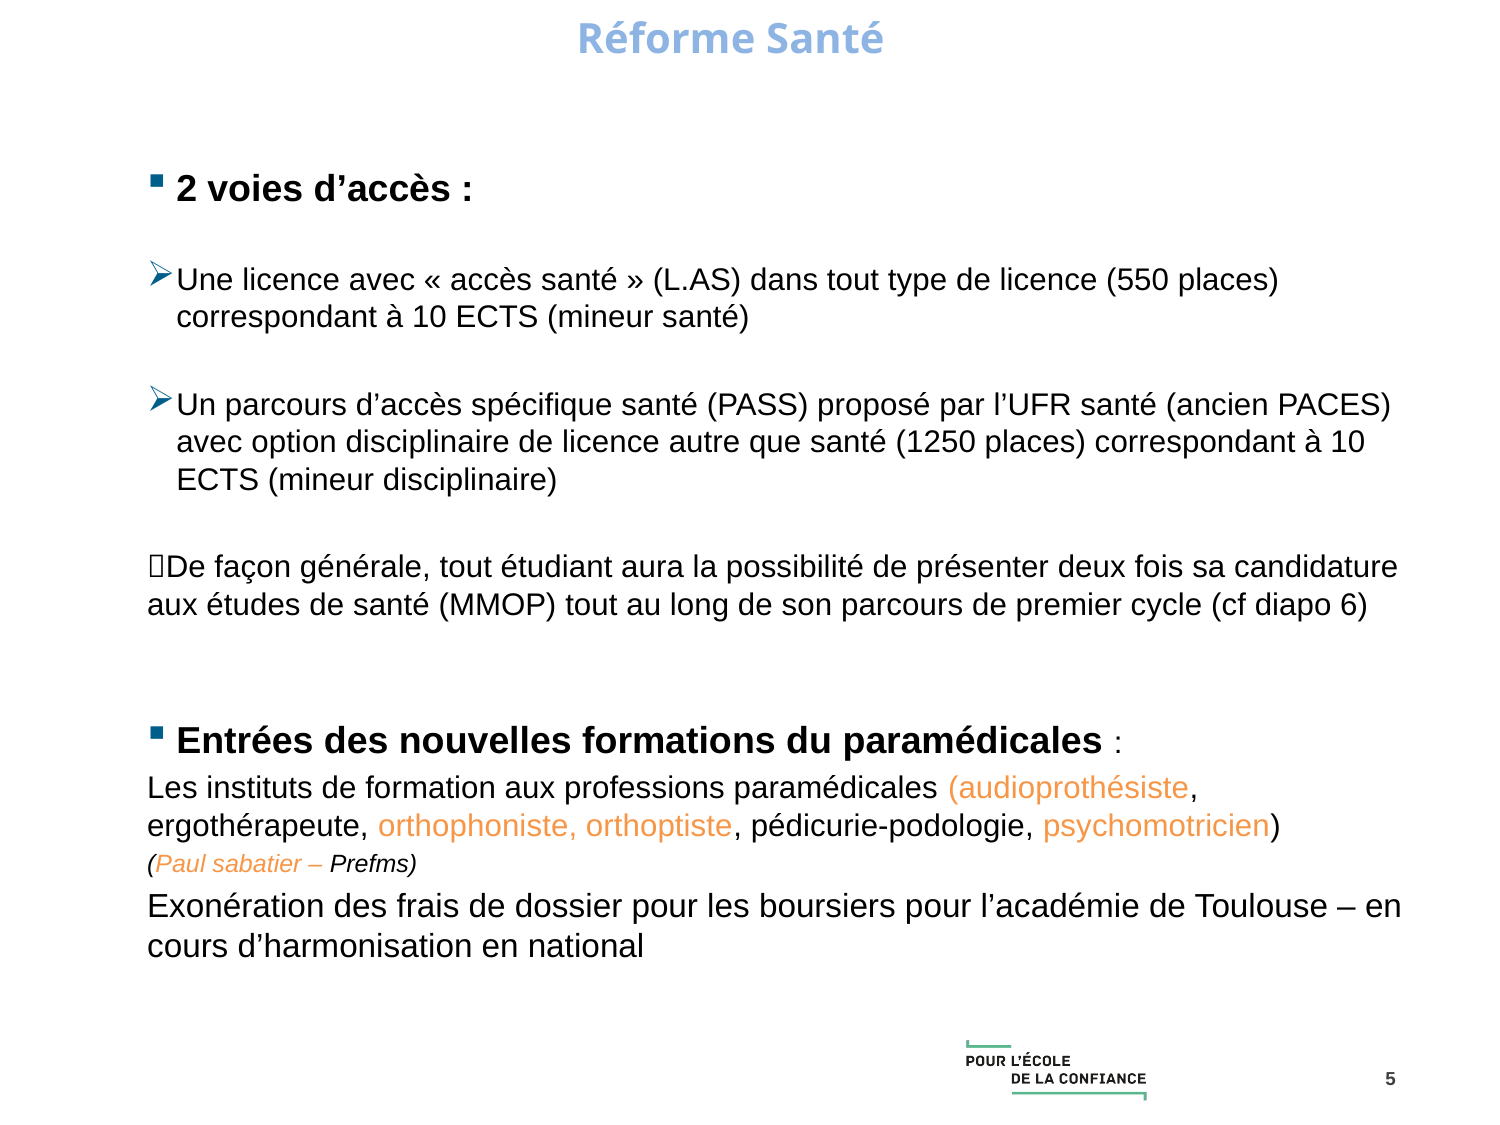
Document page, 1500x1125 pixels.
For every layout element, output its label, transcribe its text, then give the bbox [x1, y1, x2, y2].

title Réforme Santé [155, 0, 1449, 74]
list 2 voies d’accès : Une licence avec « accès santé » (L.AS) dans tout type de licence (550 places) correspondant à 10 ECTS (mineur santé) Un parcours d’accès spécifique santé (PASS) proposé par l’UFR santé (ancien PACES) avec option disciplinaire de licence autre que santé (1250 places) correspondant à 10 ECTS (mineur disciplinaire) De façon générale, tout étudiant aura la possibilité de présenter deux fois sa candidature aux études de santé (MMOP) tout au long de son parcours de premier cycle (cf diapo 6) Entrées des nouvelles formations du paramédicales : Les instituts de formation aux professions paramédicales (audioprothésiste, ergothérapeute, orthophoniste, orthoptiste, pédicurie-podologie, psychomotricien) (Paul sabatier – Prefms) Exonération des frais de dossier pour les boursiers pour l’académie de Toulouse – en cours d’harmonisation en national [132, 111, 1425, 1031]
picture [952, 1031, 1160, 1113]
slide_number 5 [1336, 1048, 1411, 1109]
